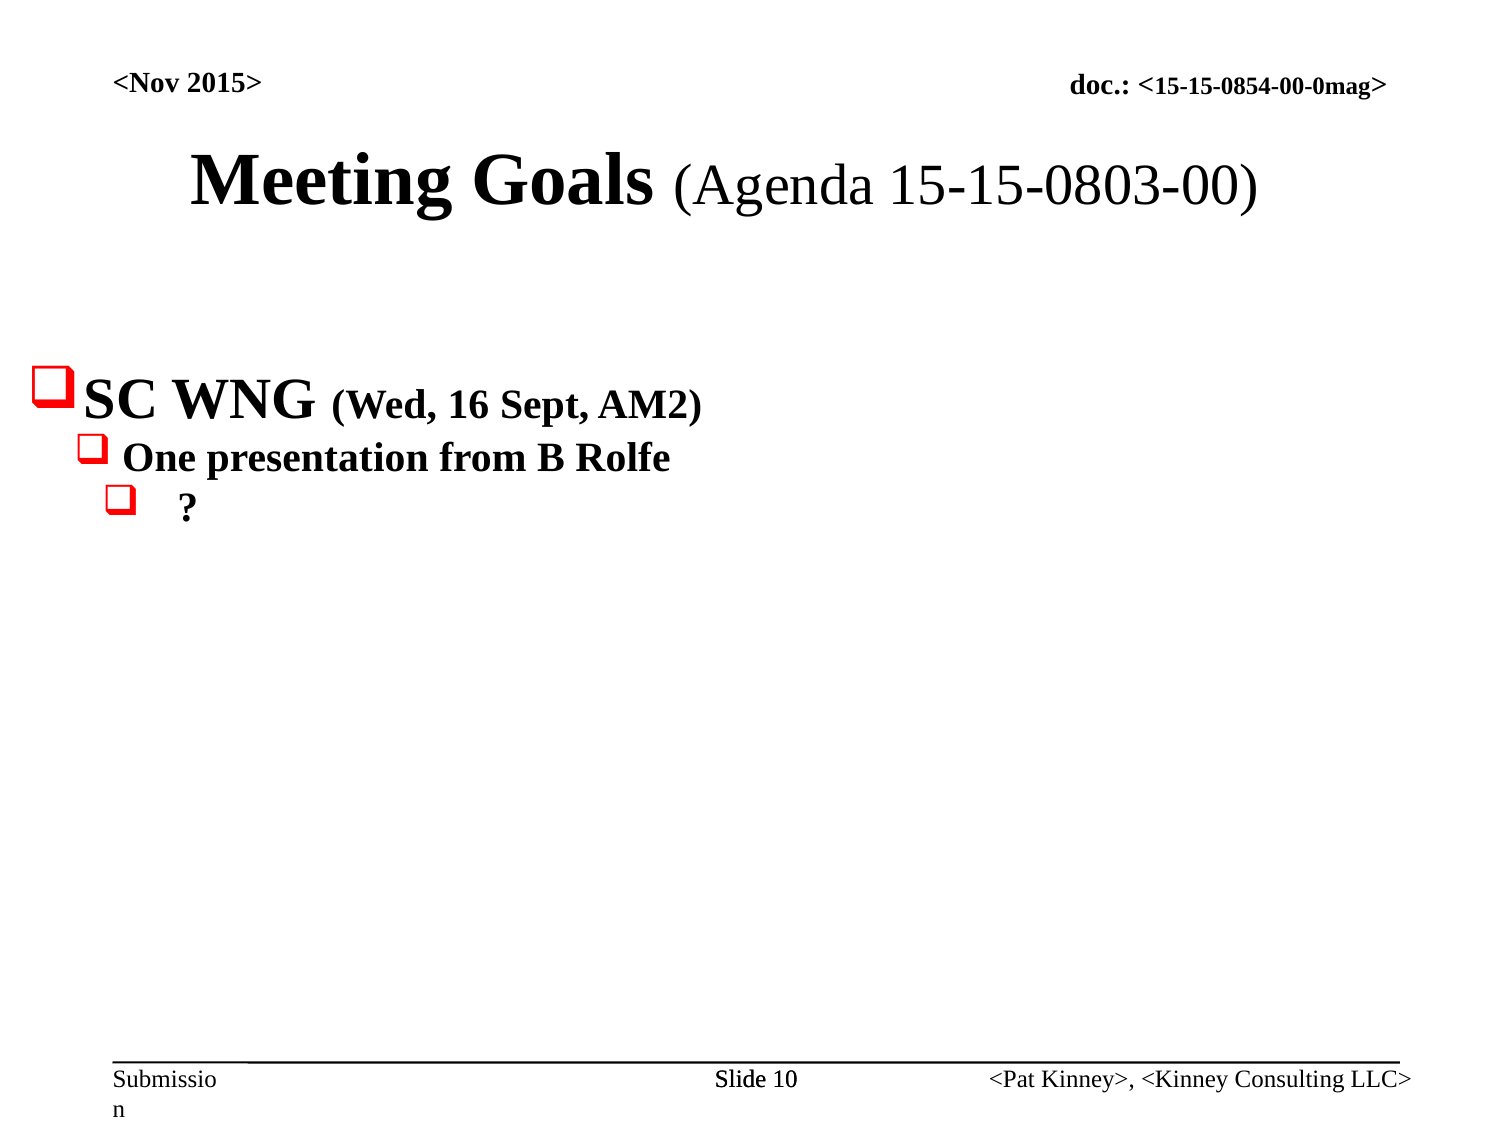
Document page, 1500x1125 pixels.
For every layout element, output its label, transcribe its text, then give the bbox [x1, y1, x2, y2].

text_box Slide 10 [675, 1062, 838, 1093]
text_box SC WNG (Wed, 16 Sept, AM2) One presentation from B Rolfe ? [12, 224, 1475, 538]
title Meeting Goals (Agenda 15-15-0803-00) [87, 112, 1363, 224]
footer <Pat Kinney>, <Kinney Consulting LLC> [899, 1061, 1413, 1093]
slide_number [112, 62, 376, 99]
